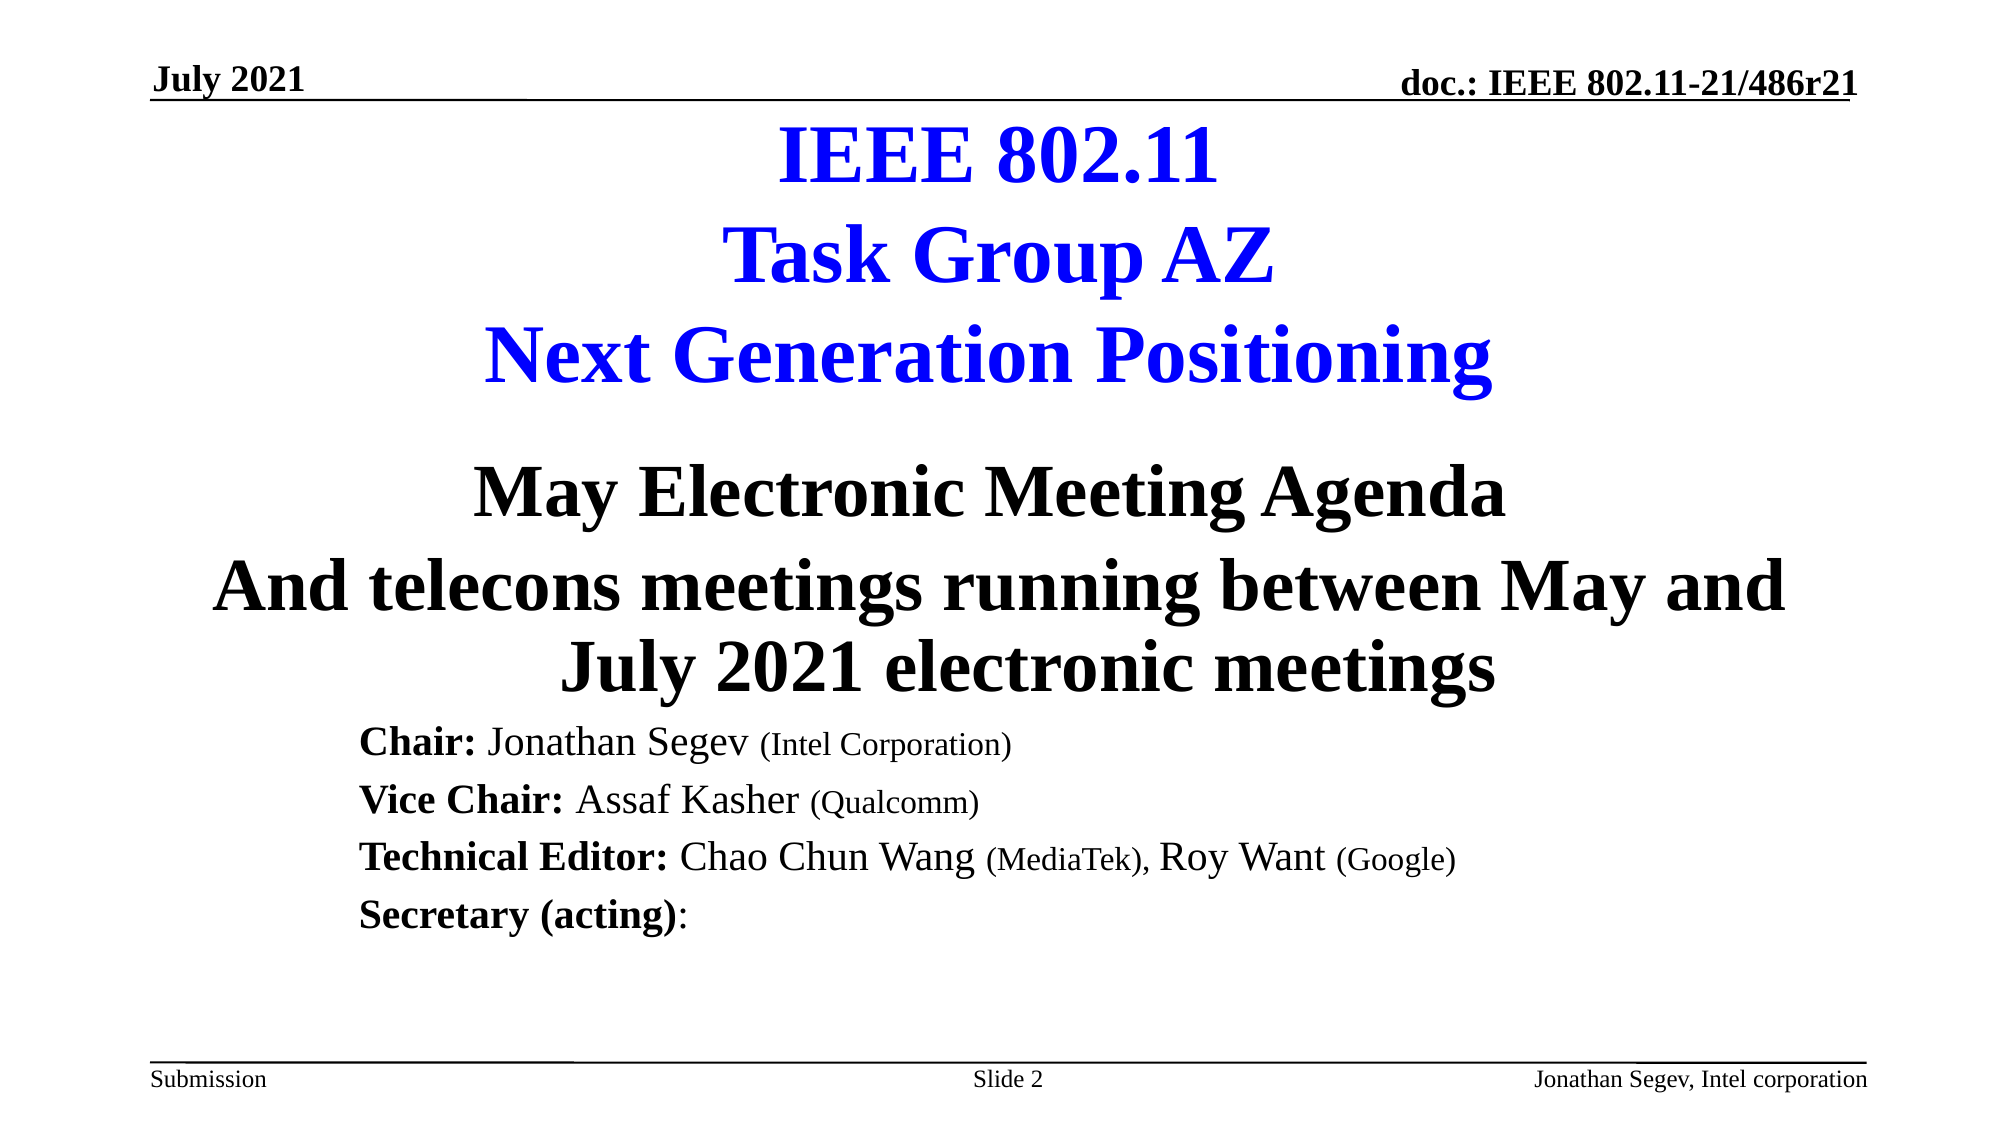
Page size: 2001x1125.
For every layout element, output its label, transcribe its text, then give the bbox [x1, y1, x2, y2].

slide_number Slide 2 [950, 1061, 1067, 1123]
title IEEE 802.11 Task Group AZ Next Generation Positioning [149, 112, 1850, 386]
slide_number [152, 54, 563, 100]
list May Electronic Meeting Agenda And telecons meetings running between May and July 2021 electronic meetings Chair: Jonathan Segev (Intel Corporation) Vice Chair: Assaf Kasher (Qualcomm) Technical Editor: Chao Chun Wang (MediaTek), Roy Want (Google) Secretary (acting): [149, 444, 1850, 1000]
footer Jonathan Segev, Intel corporation [1171, 1061, 1869, 1093]
